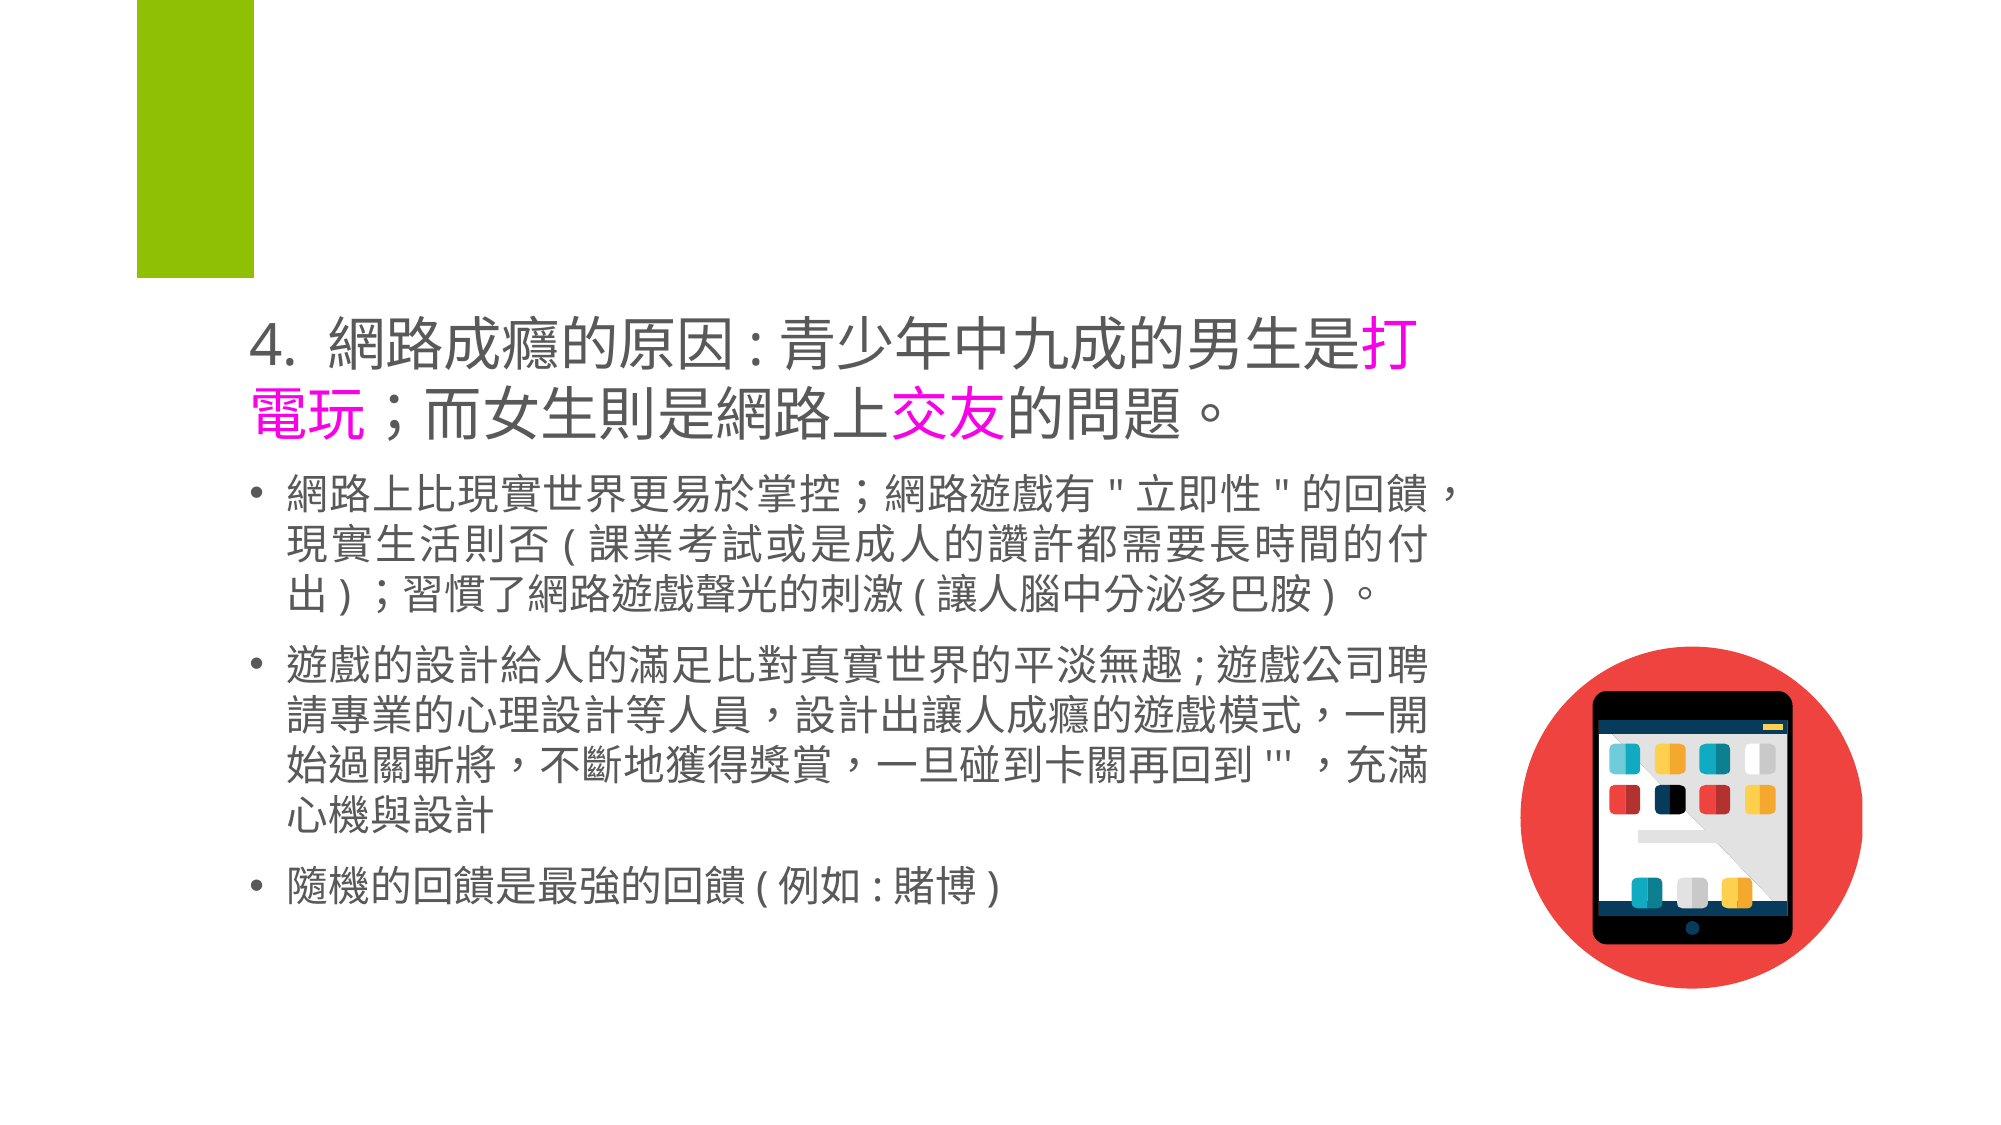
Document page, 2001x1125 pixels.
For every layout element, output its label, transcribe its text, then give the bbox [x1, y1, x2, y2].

picture [1519, 646, 1863, 989]
picture [137, 0, 254, 278]
list 4. 網路成癮的原因:青少年中九成的男生是打電玩；而女生則是網路上交友的問題。 網路上比現實世界更易於掌控；網路遊戲有"立即性"的回饋，現實生活則否(課業考試或是成人的讚許都需要長時間的付出)；習慣了網路遊戲聲光的刺激(讓人腦中分泌多巴胺)。 遊戲的設計給人的滿足比對真實世界的平淡無趣;遊戲公司聘請專業的心理設計等人員，設計出讓人成癮的遊戲模式，一開始過關斬將，不斷地獲得獎賞，一旦碰到卡關再回到'''，充滿心機與設計 隨機的回饋是最強的回饋(例如:賭博) [234, 299, 1445, 1057]
